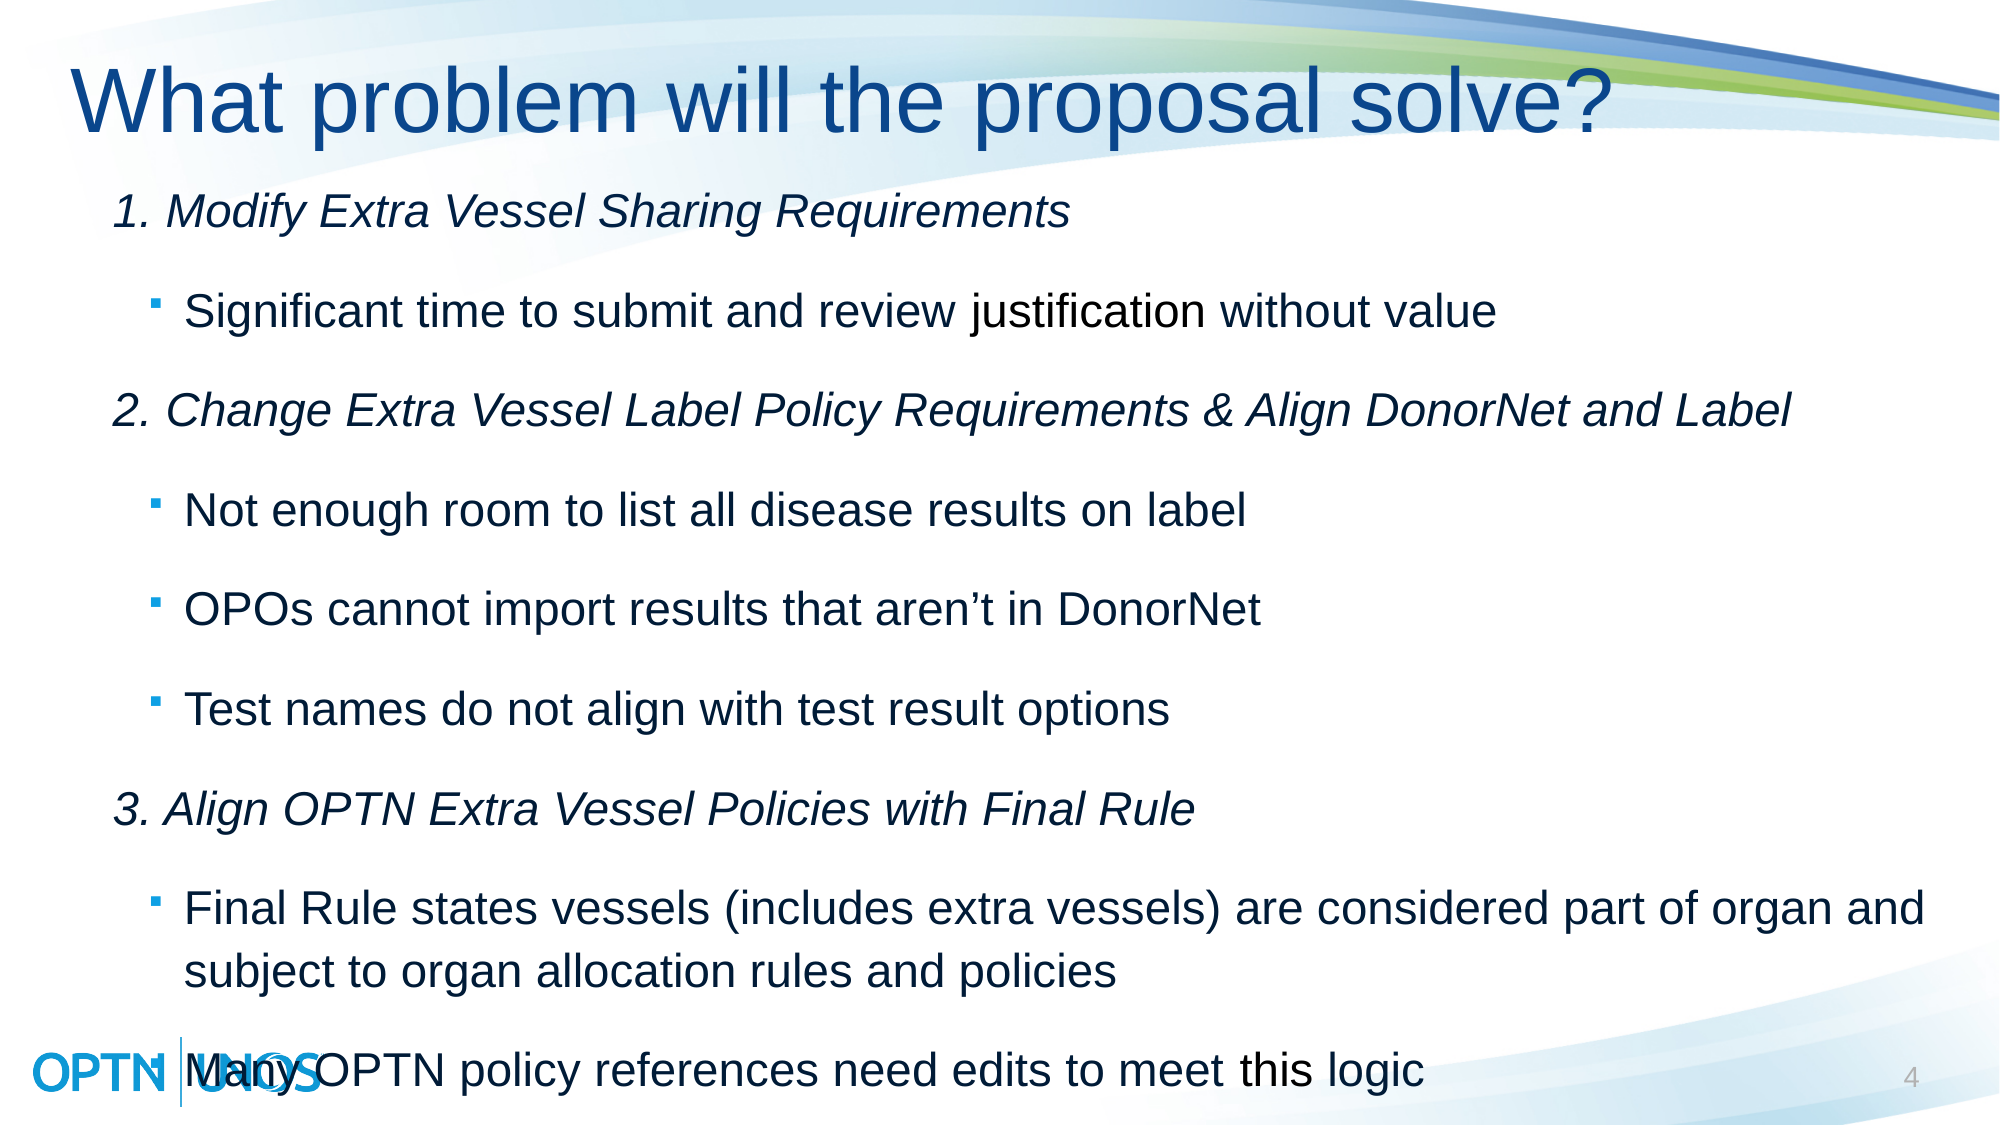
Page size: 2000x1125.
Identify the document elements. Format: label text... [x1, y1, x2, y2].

picture [0, 0, 2000, 1125]
list 1. Modify Extra Vessel Sharing Requirements Significant time to submit and review justification without value 2. Change Extra Vessel Label Policy Requirements & Align DonorNet and Label Not enough room to list all disease results on label OPOs cannot import results that aren’t in DonorNet Test names do not align with test result options 3. Align OPTN Extra Vessel Policies with Final Rule Final Rule states vessels (includes extra vessels) are considered part of organ and subject to organ allocation rules and policies Many OPTN policy references need edits to meet this logic [97, 166, 1967, 1106]
title What problem will the proposal solve? [55, 25, 1967, 167]
